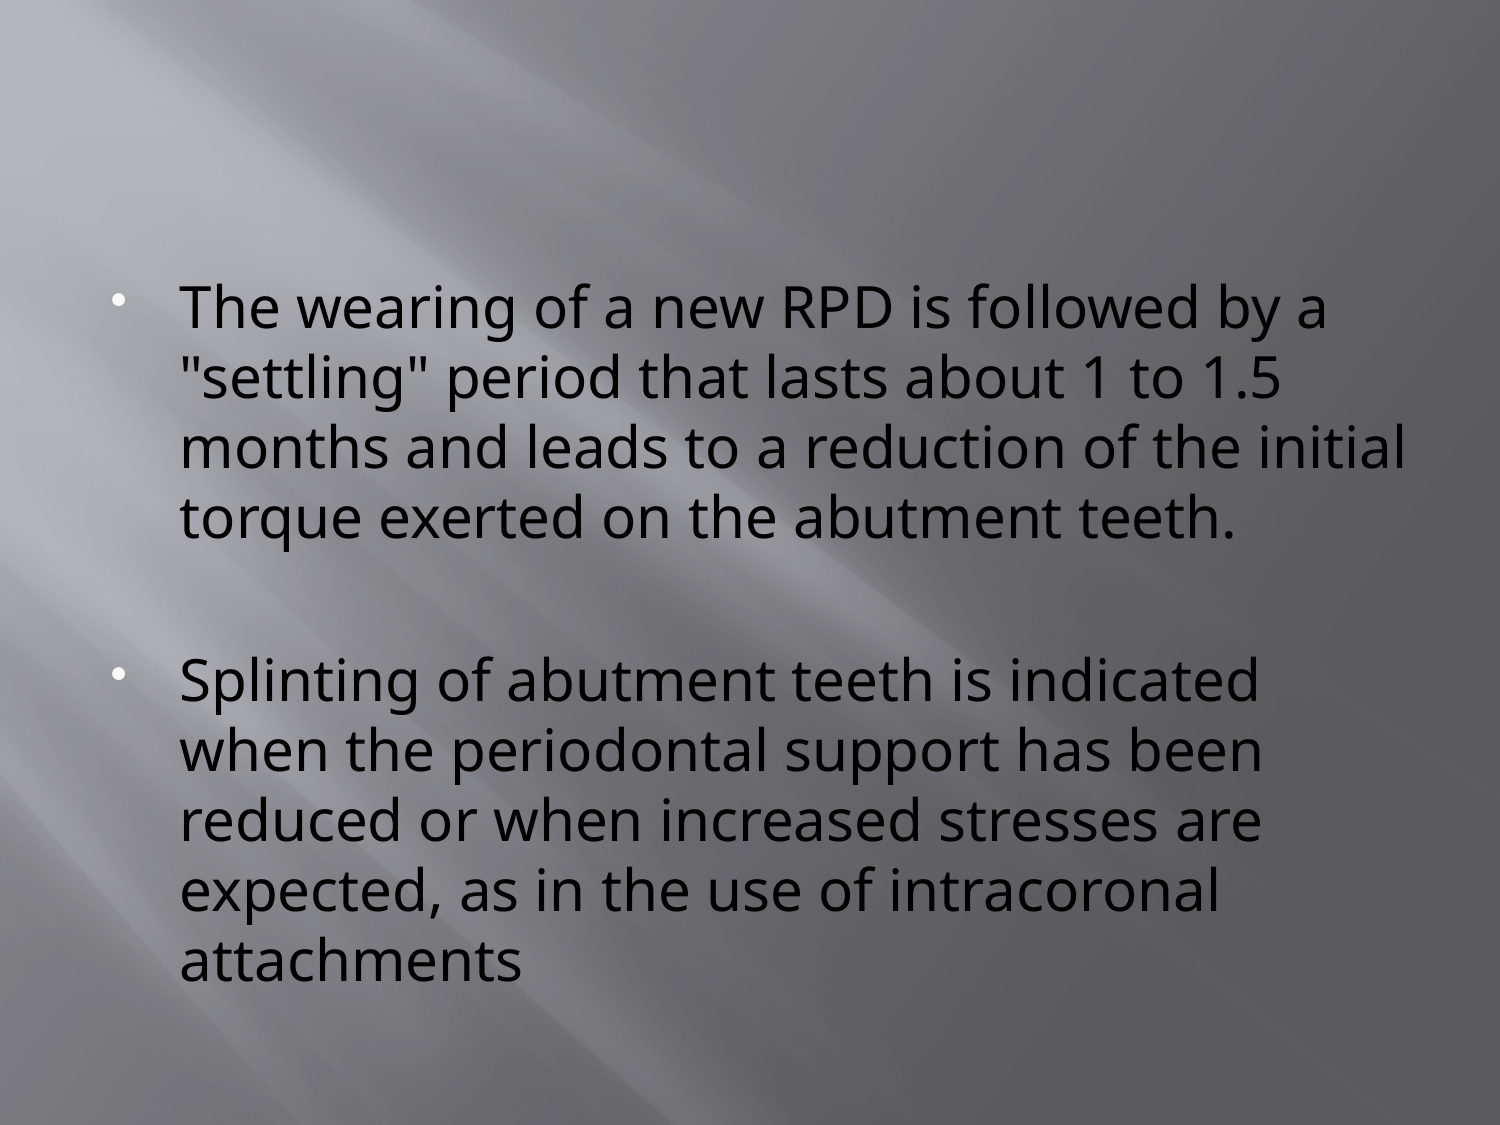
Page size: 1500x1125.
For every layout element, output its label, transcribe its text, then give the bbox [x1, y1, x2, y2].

list The wearing of a new RPD is followed by a "settling" period that lasts about 1 to 1.5 months and leads to a reduction of the initial torque exerted on the abutment teeth. Splinting of abutment teeth is indicated when the periodontal support has been reduced or when increased stresses are expected, as in the use of intracoronal attachments [75, 262, 1425, 1035]
